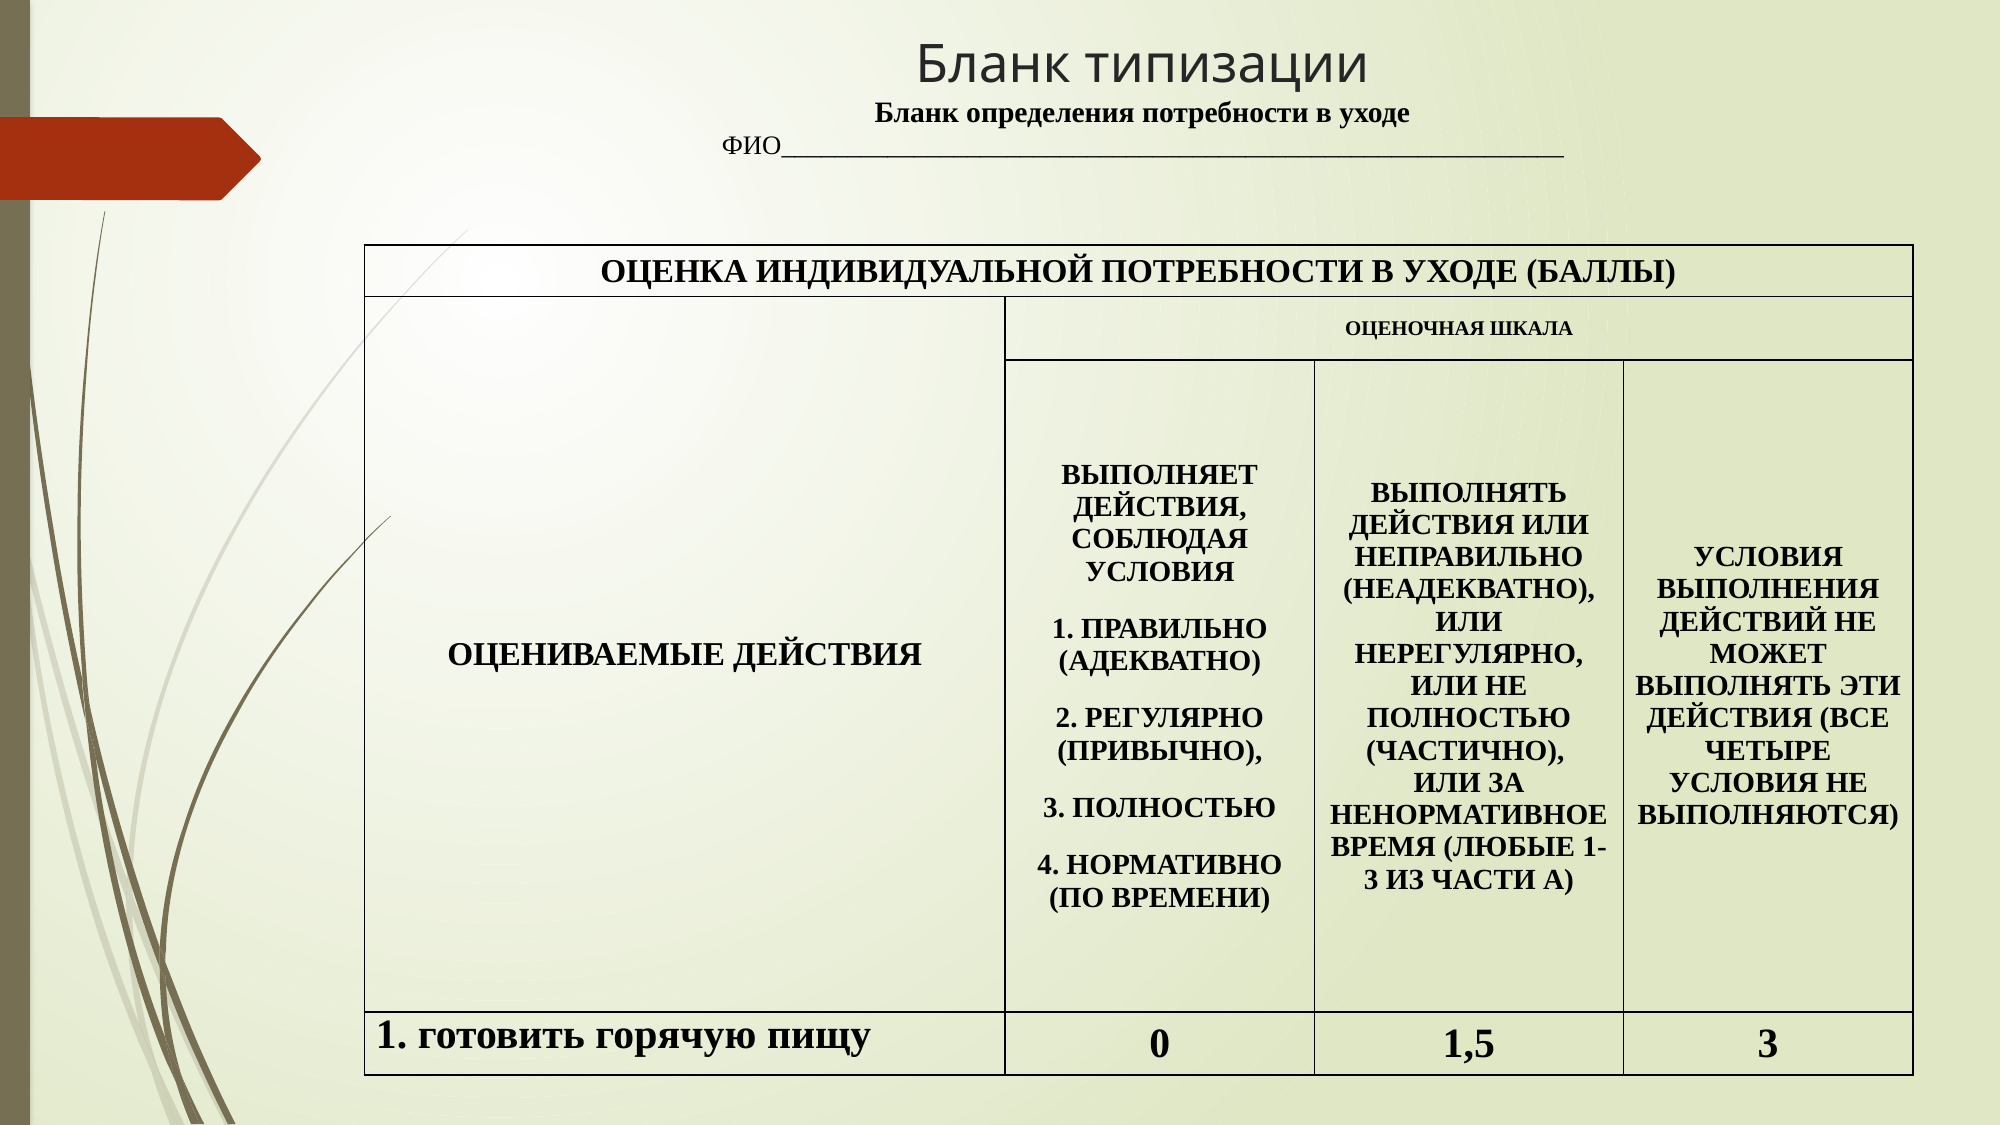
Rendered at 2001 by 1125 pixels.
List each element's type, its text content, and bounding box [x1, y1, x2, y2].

table_cell ВЫПОЛНЯЕТ ДЕЙСТВИЯ, СОБЛЮДАЯ УСЛОВИЯ 1. ПРАВИЛЬНО (АДЕКВАТНО) 2. РЕГУЛЯРНО (ПРИВЫЧНО), 3. ПОЛНОСТЬЮ 4. НОРМАТИВНО (ПО ВРЕМЕНИ) [1006, 361, 1314, 1011]
table_cell 1,5 [1315, 1013, 1623, 1074]
title Бланк типизации Бланк определения потребности в уходе ФИО___________________________________________________________ [411, 21, 1874, 232]
table_cell 3 [1624, 1013, 1912, 1074]
table_cell ВЫПОЛНЯТЬ ДЕЙСТВИЯ ИЛИ НЕПРАВИЛЬНО (НЕАДЕКВАТНО), ИЛИ НЕРЕГУЛЯРНО, ИЛИ НЕ ПОЛНОСТЬЮ (ЧАСТИЧНО), ИЛИ ЗА НЕНОРМАТИВНОЕ ВРЕМЯ (ЛЮБЫЕ 1-3 ИЗ ЧАСТИ А) [1315, 361, 1623, 1011]
table_header оЦЕНКА ИНДИВИДУАЛЬНОЙ ПОТРЕБНОСТИ В УХОДЕ (баллы) [365, 246, 1912, 296]
table_cell УСЛОВИЯ ВЫПОЛНЕНИЯ ДЕЙСТВИЙ НЕ МОЖЕТ ВЫПОЛНЯТЬ ЭТИ ДЕЙСТВИЯ (ВСЕ ЧЕТЫРЕ УСЛОВИЯ НЕ ВЫПОЛНЯЮТСЯ) [1624, 361, 1912, 1011]
table_cell ОЦЕНИВАЕМЫЕ ДЕЙСТВИЯ [365, 297, 1004, 1011]
table_cell 0 [1006, 1013, 1314, 1074]
table_cell 1. готовить горячую пищу [365, 1013, 1004, 1074]
table_cell ОЦЕНОЧНАЯ ШКАЛА [1006, 297, 1912, 359]
